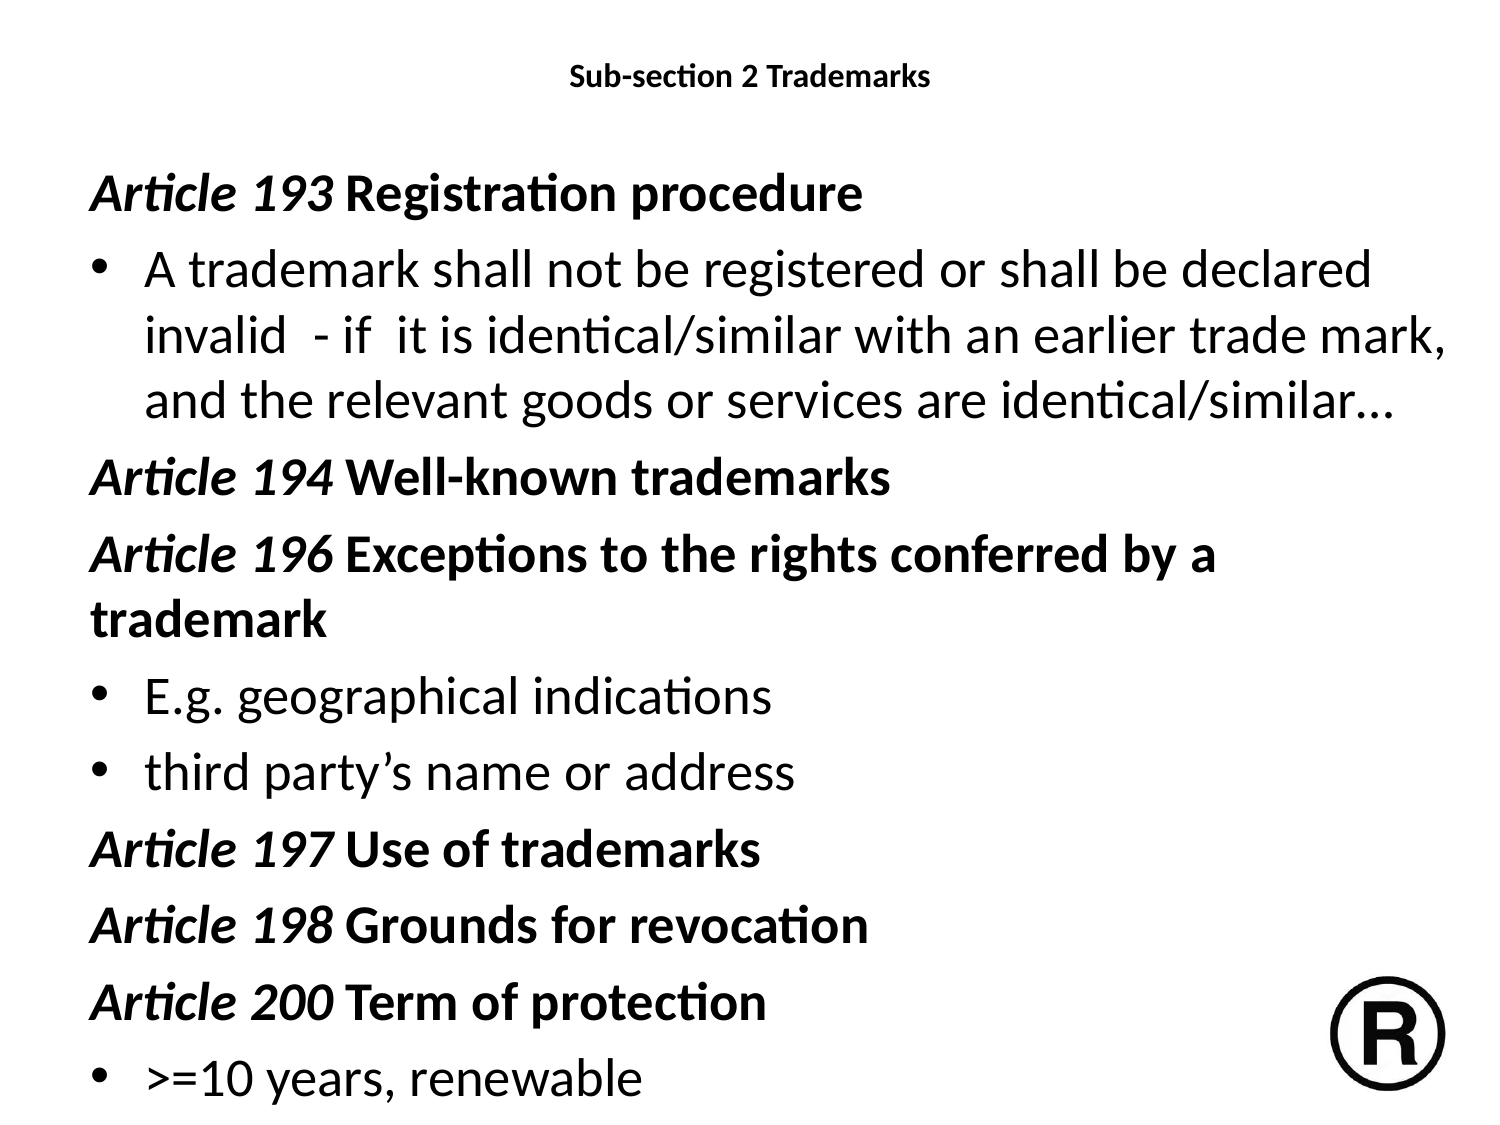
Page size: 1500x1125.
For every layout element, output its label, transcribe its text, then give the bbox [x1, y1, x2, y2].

picture [1316, 963, 1457, 1104]
list Article 193 Registration procedure A trademark shall not be registered or shall be declared invalid - if it is identical/similar with an earlier trade mark, and the relevant goods or services are identical/similar… Article 194 Well-known trademarks Article 196 Exceptions to the rights conferred by a trademark E.g. geographical indications third party’s name or address Article 197 Use of trademarks Article 198 Grounds for revocation Article 200 Term of protection >=10 years, renewable [75, 149, 1471, 1125]
title Sub-section 2 Trademarks [75, 45, 1425, 102]
